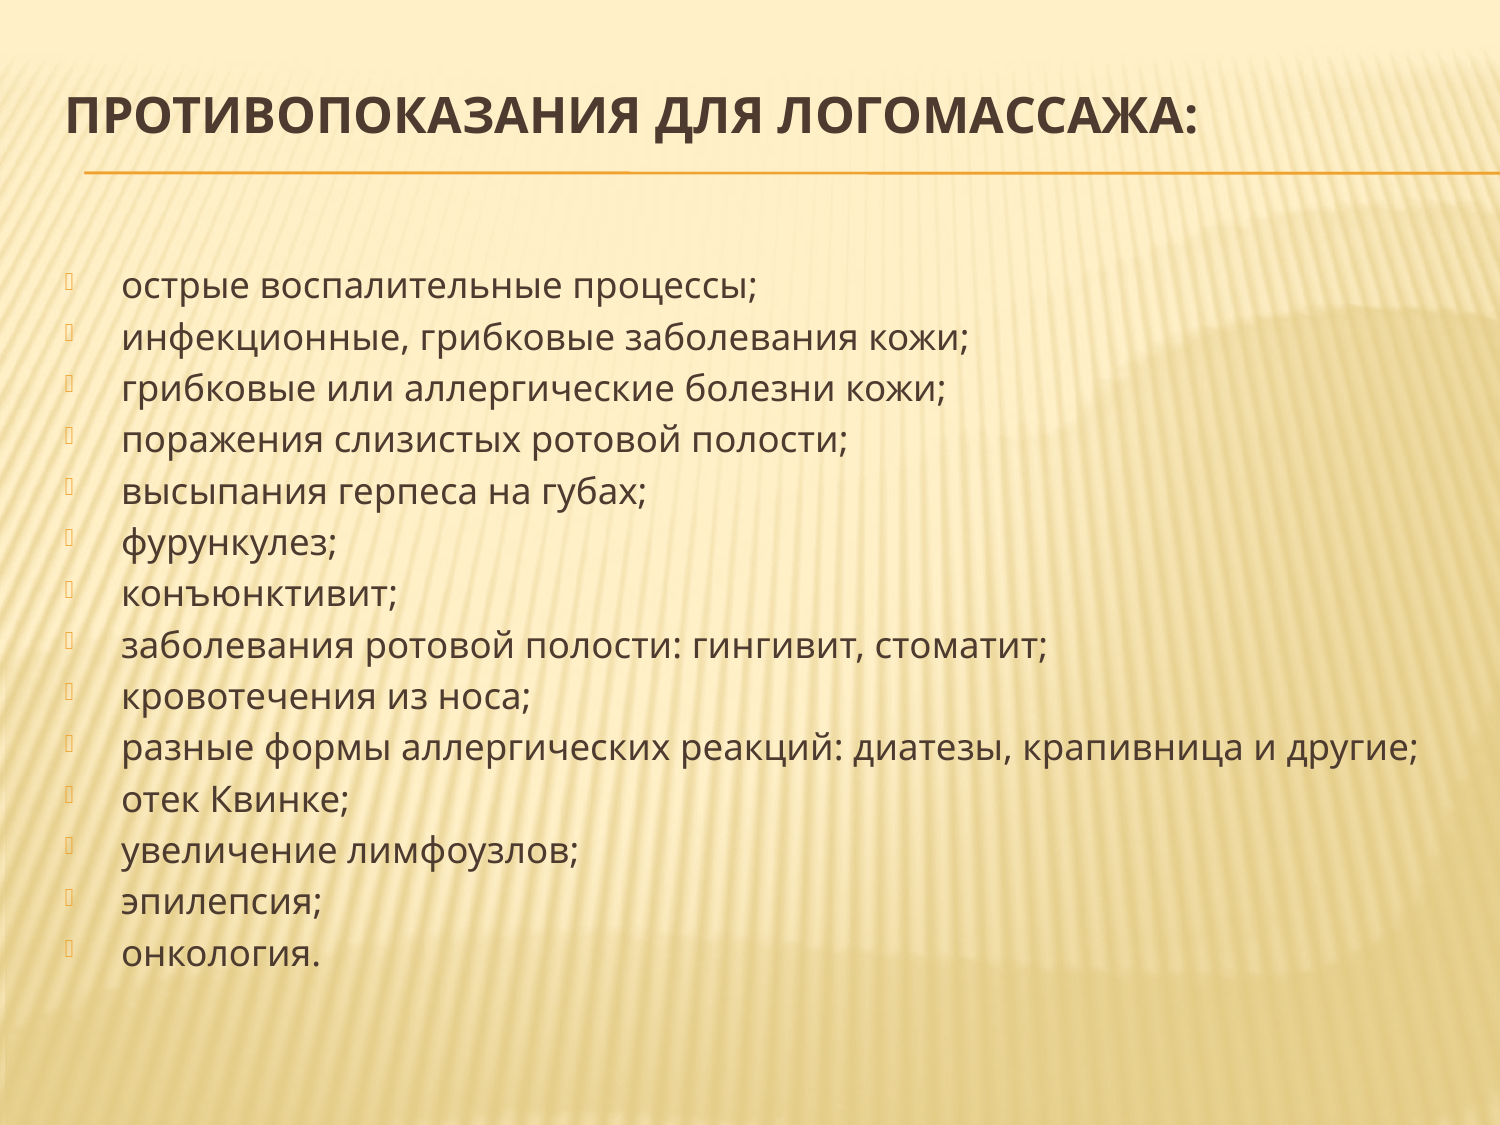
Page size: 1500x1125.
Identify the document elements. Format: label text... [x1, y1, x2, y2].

title Противопоказания для логомассажа: [50, 75, 1475, 213]
list острые воспалительные процессы; инфекционные, грибковые заболевания кожи; грибковые или аллергические болезни кожи; поражения слизистых ротовой полости; высыпания герпеса на губах; фурункулез; конъюнктивит; заболевания ротовой полости: гингивит, стоматит; кровотечения из носа; разные формы аллергических реакций: диатезы, крапивница и другие; отек Квинке; увеличение лимфоузлов; эпилепсия; онкология. [50, 254, 1475, 998]
